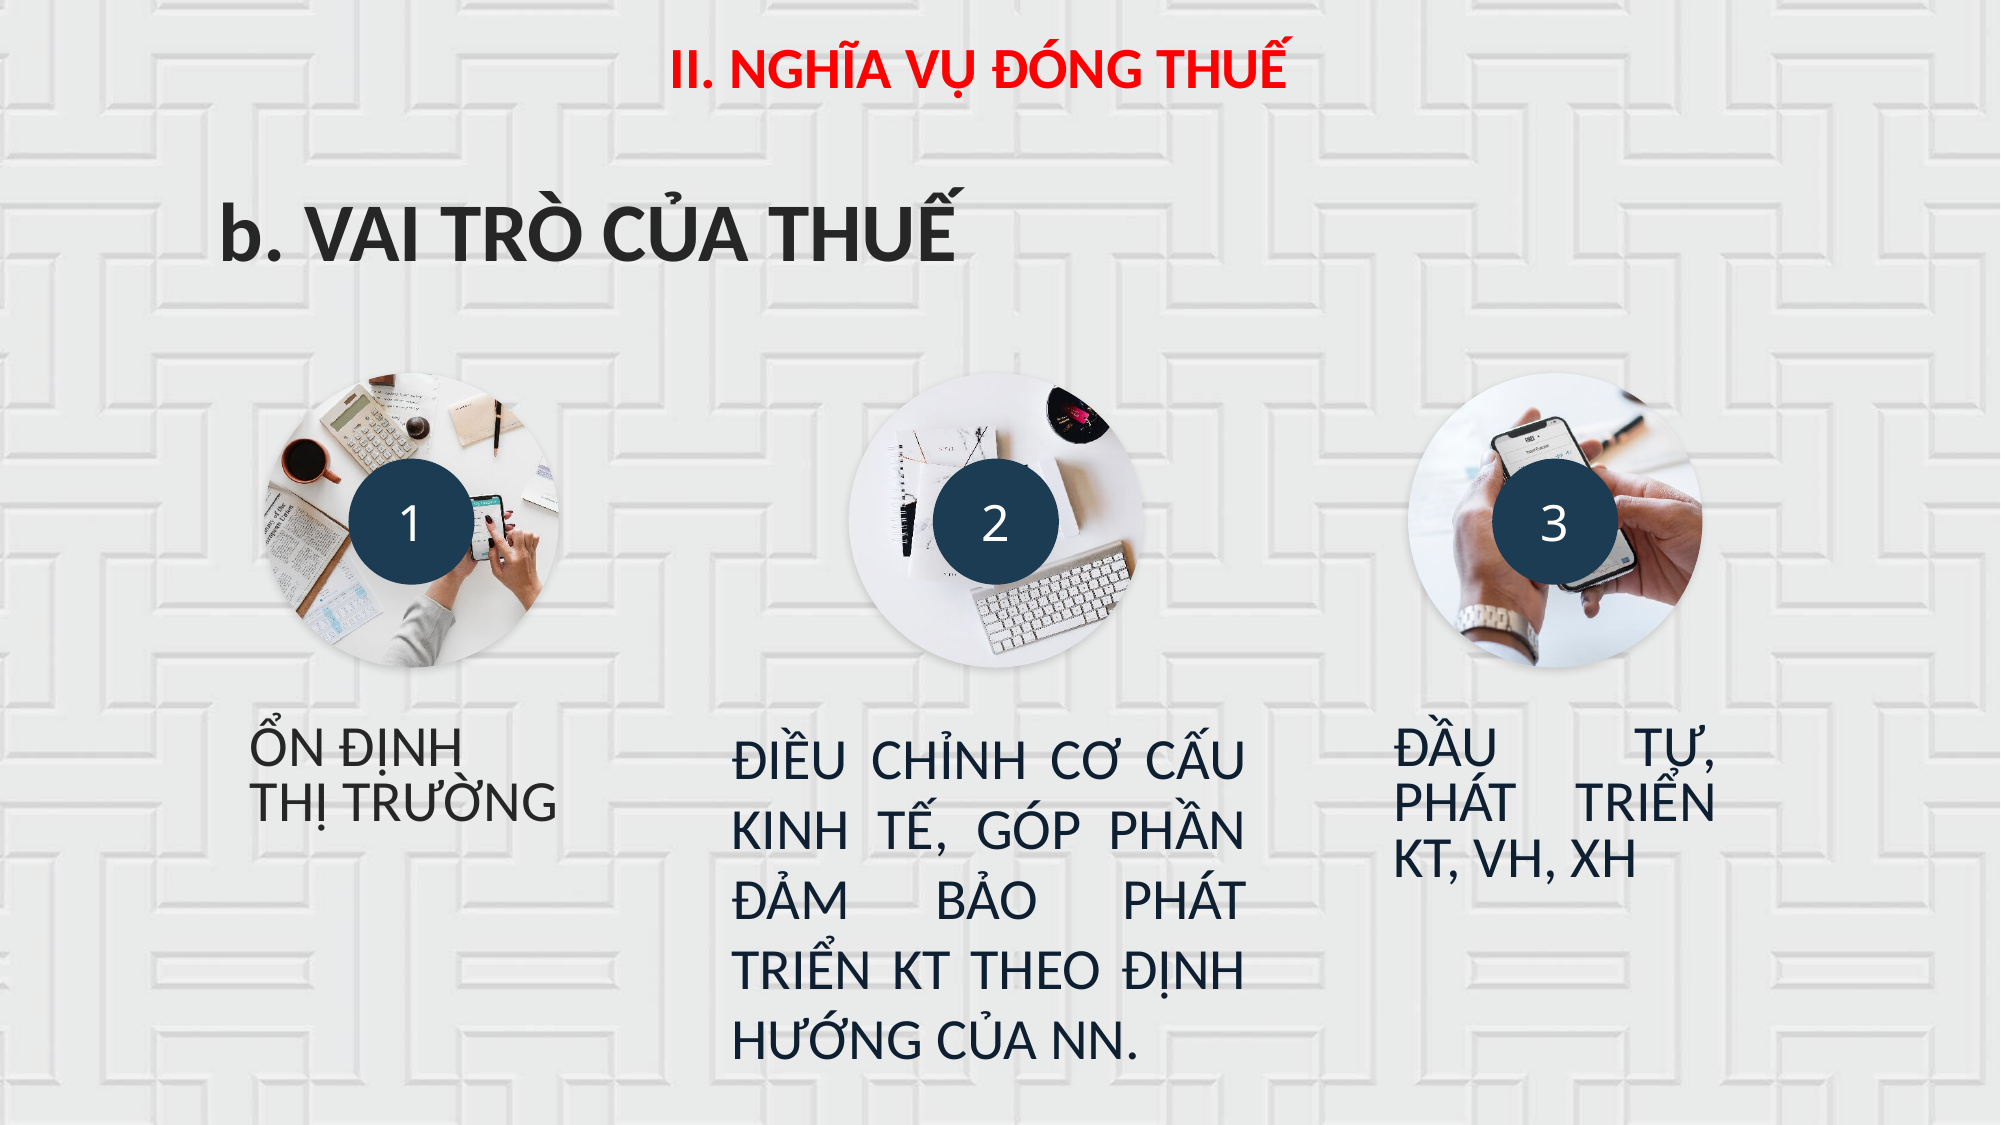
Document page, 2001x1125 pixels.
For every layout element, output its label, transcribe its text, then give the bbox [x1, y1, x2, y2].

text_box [1378, 458, 1732, 782]
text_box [716, 458, 1262, 1125]
text_box II. NGHĨA VỤ ĐÓNG THUẾ [322, 23, 1636, 108]
title b. VAI TRÒ CỦA THUẾ [200, 200, 976, 288]
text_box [234, 458, 589, 782]
picture [0, 0, 2001, 1125]
